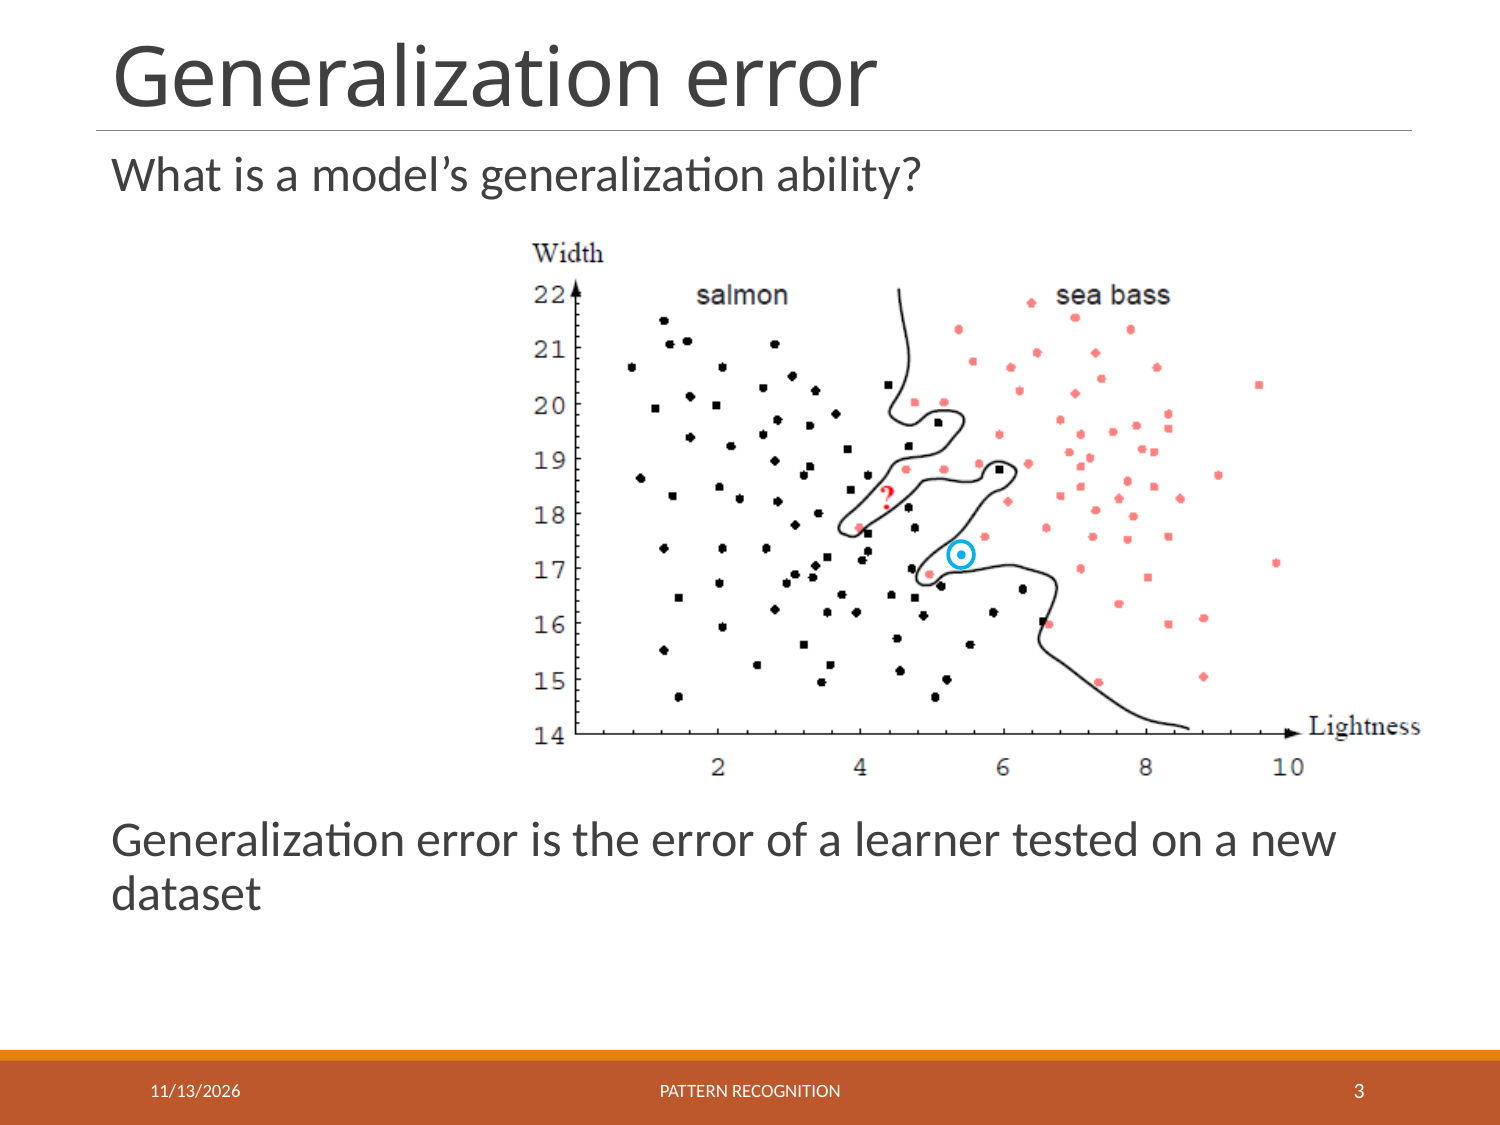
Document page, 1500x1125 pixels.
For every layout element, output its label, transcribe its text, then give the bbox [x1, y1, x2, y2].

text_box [438, 213, 1490, 808]
list What is a model’s generalization ability? Generalization error is the error of a learner tested on a new dataset [96, 140, 1413, 1034]
footer Pattern recognition [453, 1059, 1047, 1120]
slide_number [135, 1059, 440, 1120]
title Generalization error [96, 19, 1413, 131]
slide_number 3 [1218, 1059, 1380, 1120]
